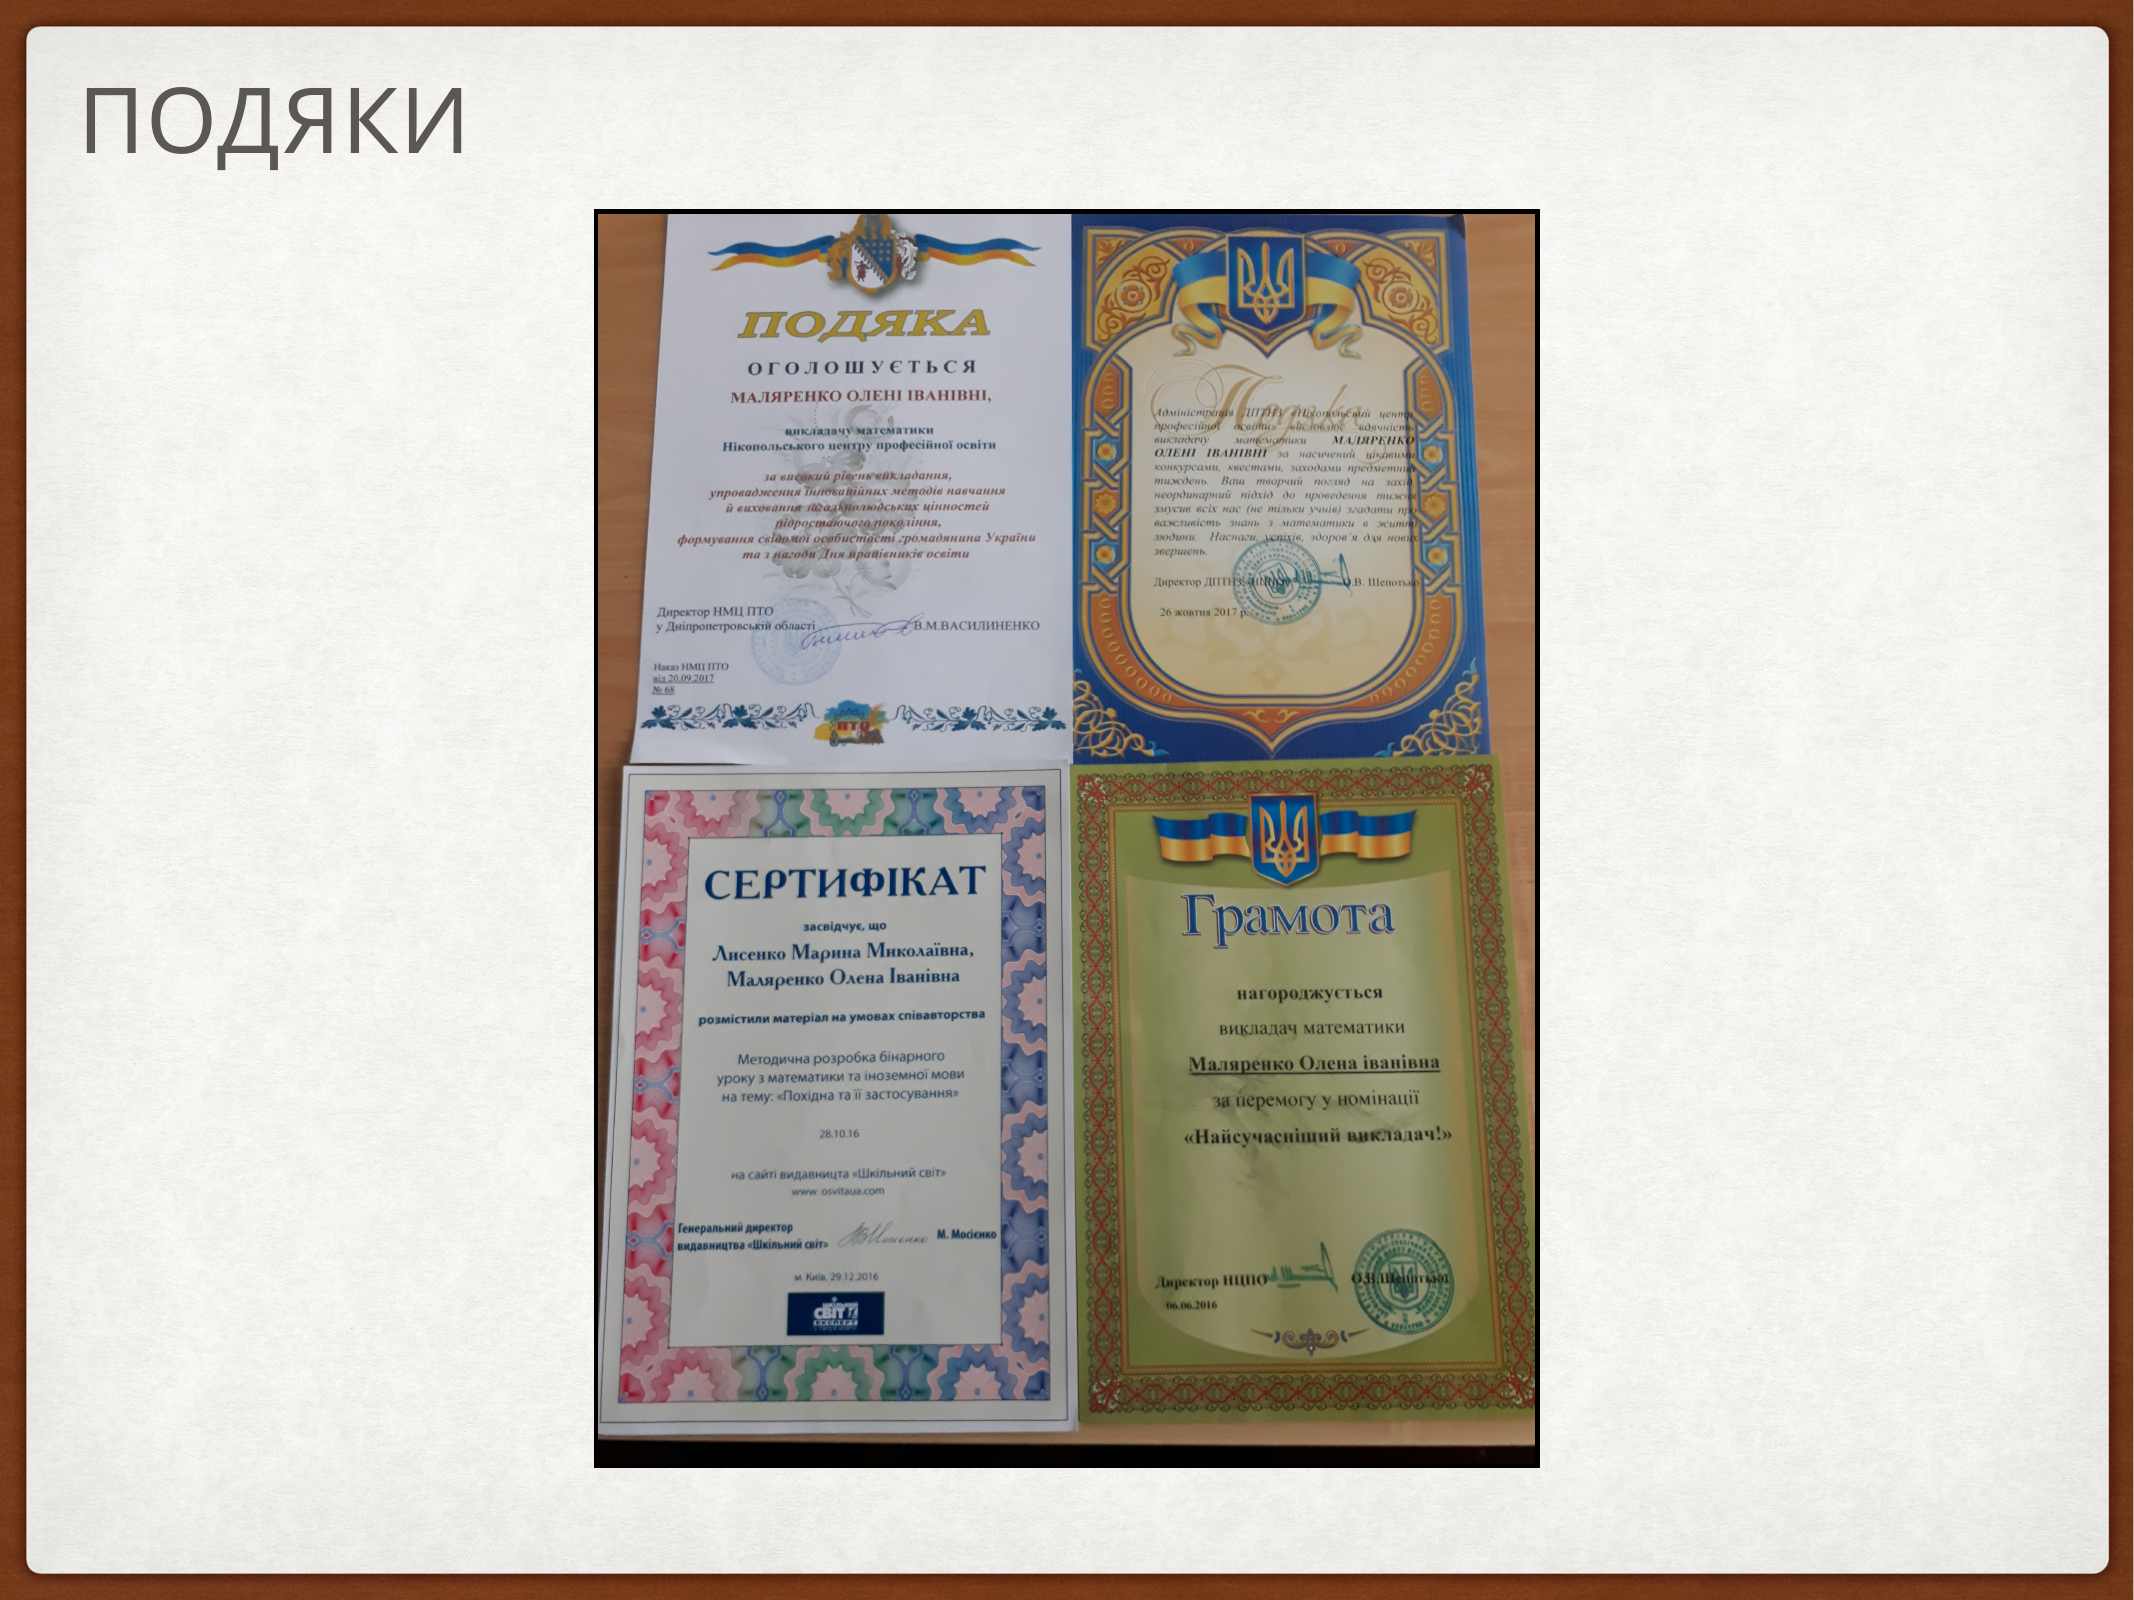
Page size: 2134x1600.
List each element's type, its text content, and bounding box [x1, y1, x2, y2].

text_box Подяки [69, 75, 1983, 199]
picture [0, 0, 2134, 1600]
